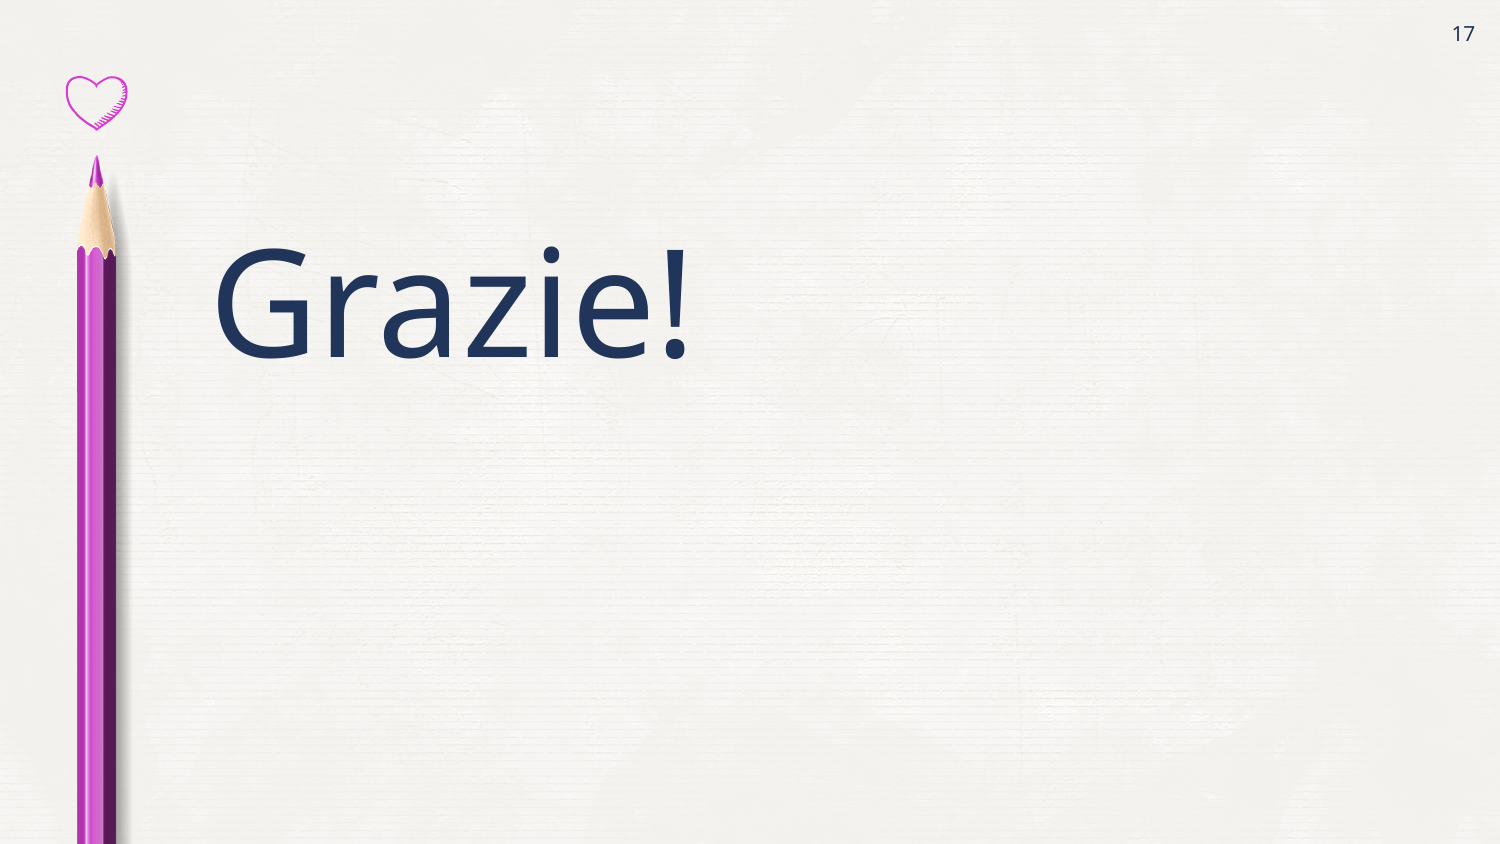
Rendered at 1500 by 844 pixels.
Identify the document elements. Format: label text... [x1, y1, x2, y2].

text_box [65, 76, 128, 131]
slide_number 17 [1421, 20, 1476, 66]
title Grazie! [209, 199, 1292, 390]
picture [0, 0, 1500, 844]
